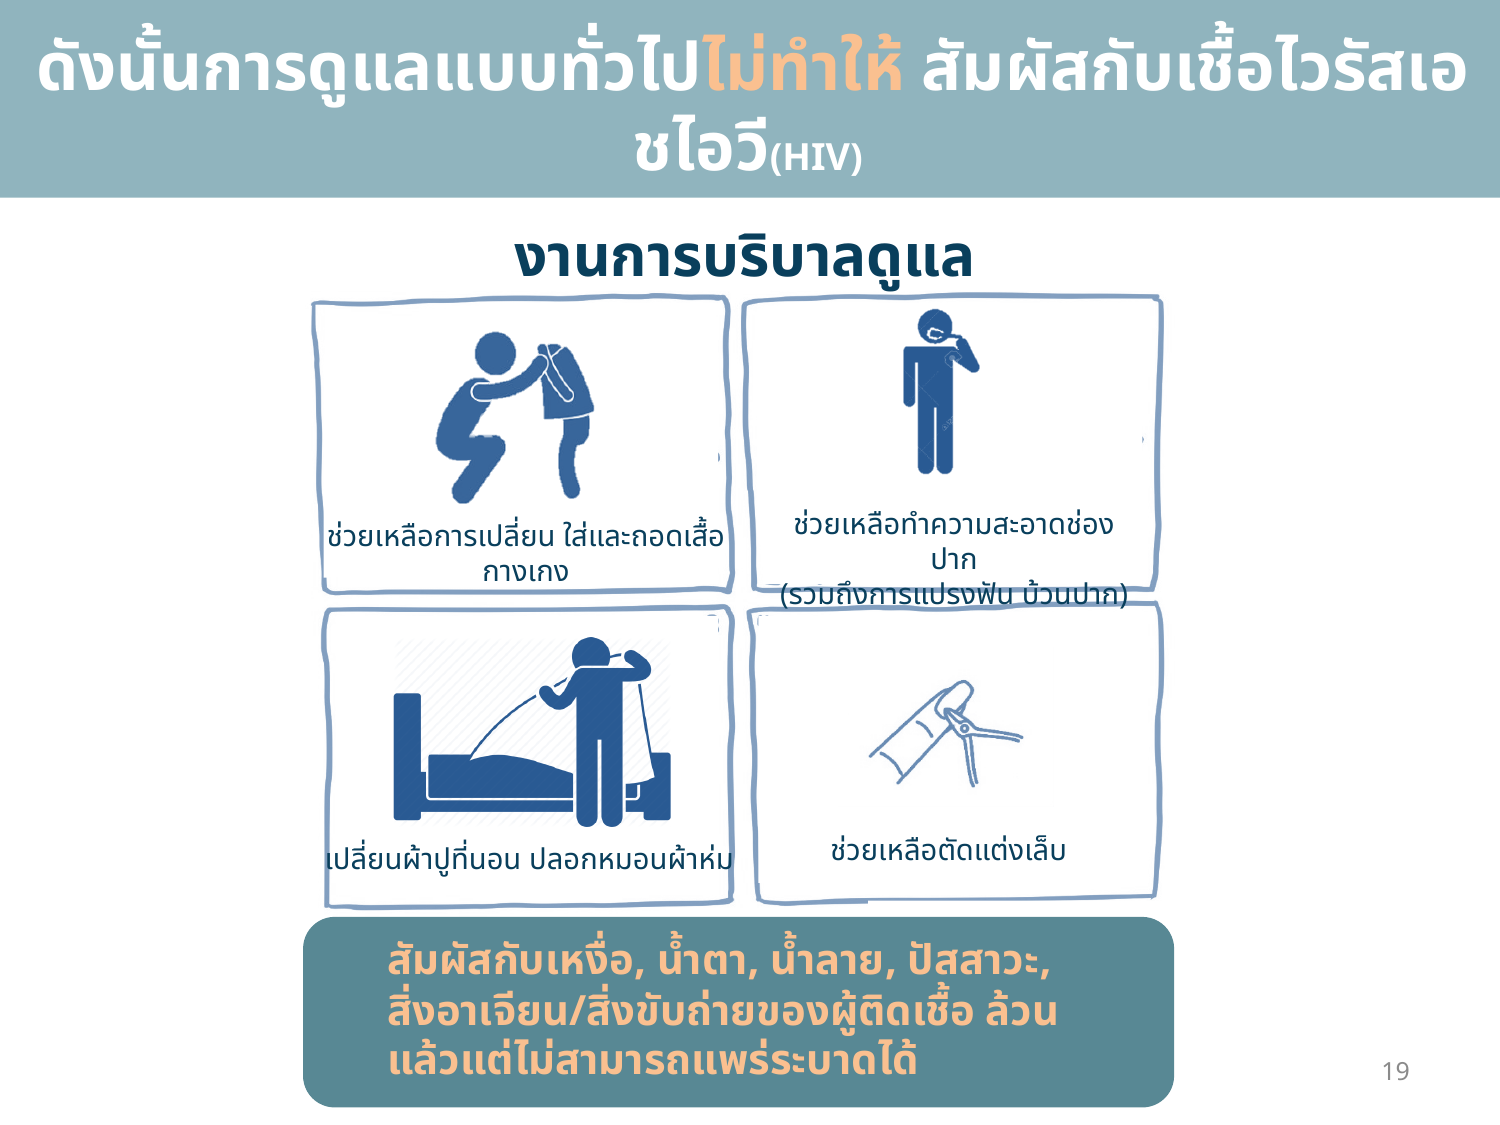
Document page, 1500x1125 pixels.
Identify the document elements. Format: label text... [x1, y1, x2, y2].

title ดังนั้นการดูแลแบบทั่วไปไม่ทำให้ สัมผัสกับเชื้อไวรัสเอชไอวี(HIV) [5, 9, 1500, 198]
text_box [300, 979, 1177, 1110]
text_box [296, 278, 1175, 976]
slide_number 19 [1164, 1042, 1425, 1103]
text_box สัมผัสกับเหงื่อ, น้ำตา, น้ำลาย, ปัสสาวะ, สิ่งอาเจียน/สิ่งขับถ่ายของผู้ติดเชื้อ ล้วนแล้วแต่ไม่สามารถแพร่ระบาดได้ [372, 983, 1123, 1091]
text_box งานการบริบาลดูแล [327, 210, 1164, 277]
text_box [0, 0, 1500, 200]
